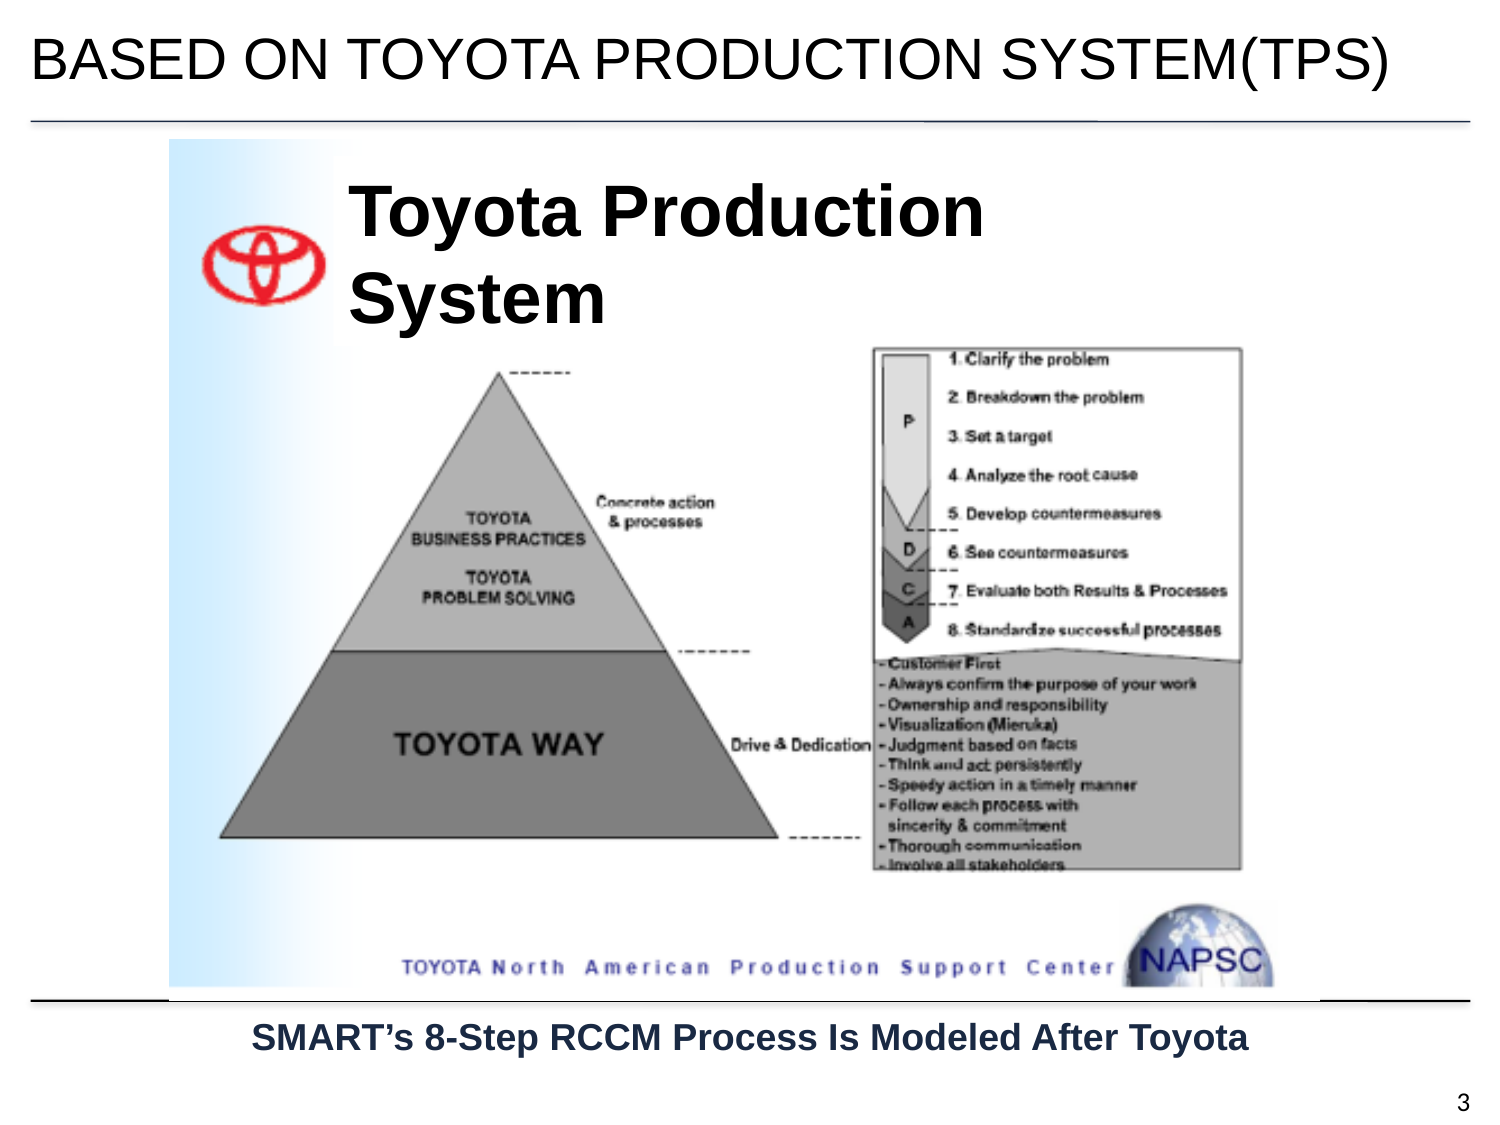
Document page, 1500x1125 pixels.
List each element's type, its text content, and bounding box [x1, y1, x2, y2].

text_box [168, 138, 1320, 1001]
text_box SMART’s 8-Step RCCM Process Is Modeled After Toyota [30, 1013, 1471, 1079]
title BASED ON TOYOTA PRODUCTION SYSTEM(TPS) [30, 15, 1411, 117]
text_box 3 [1120, 1086, 1471, 1117]
